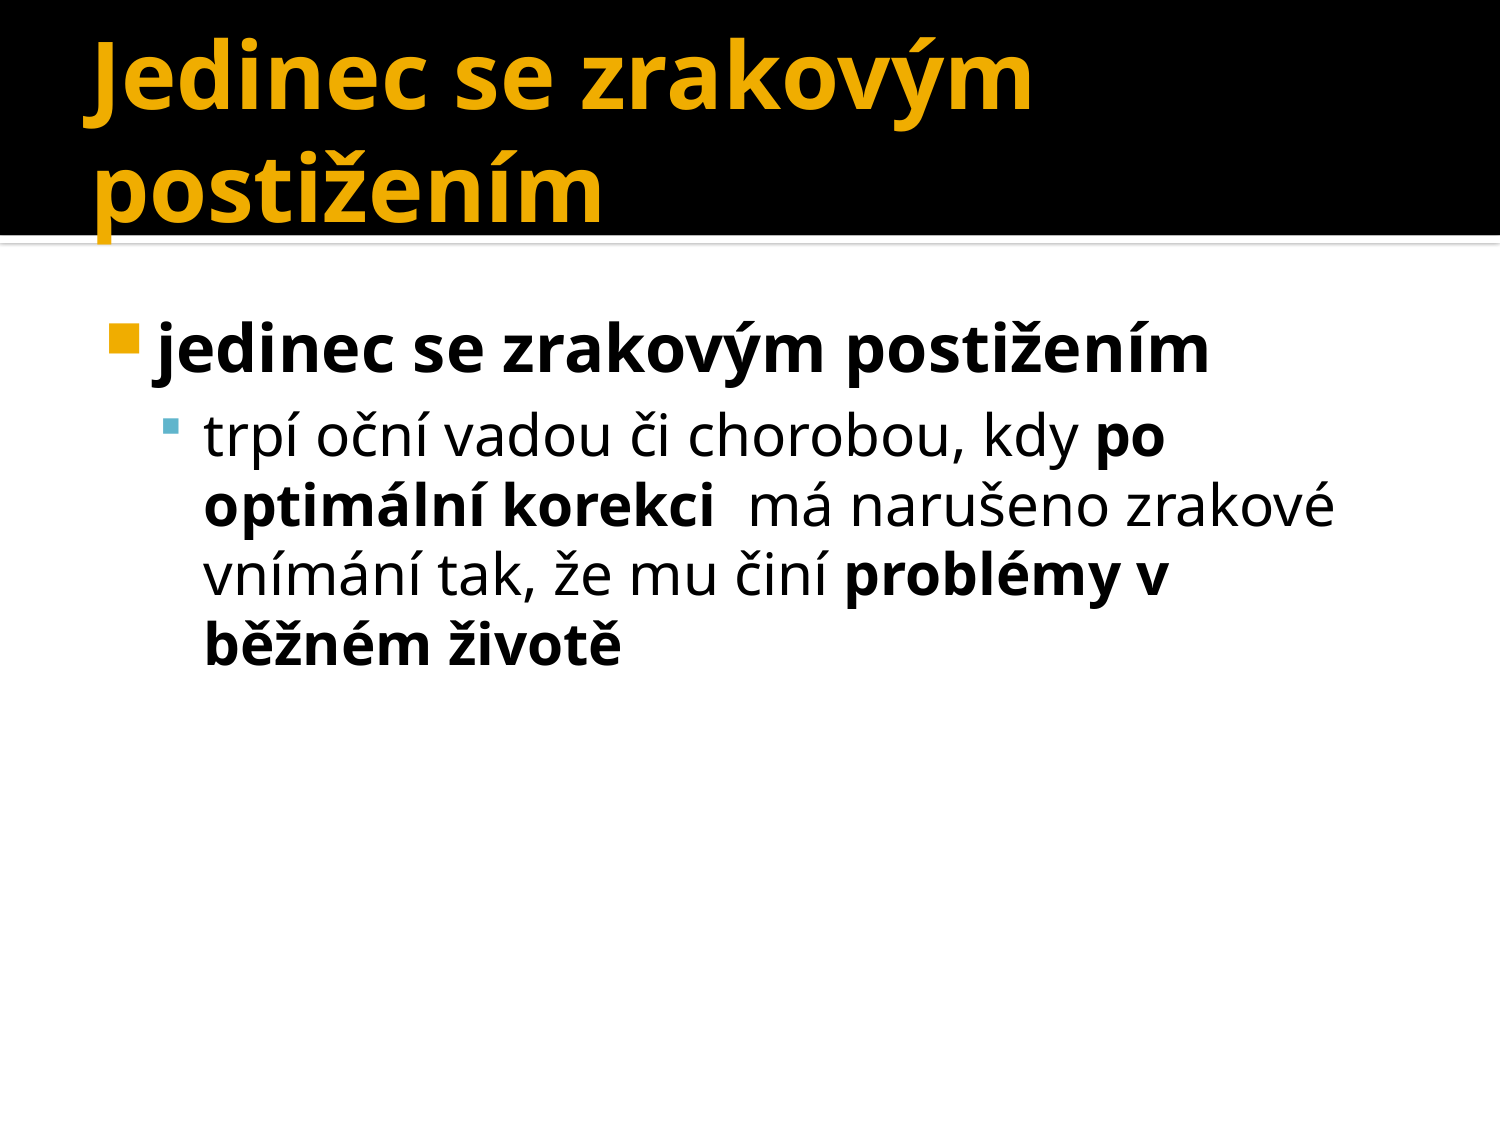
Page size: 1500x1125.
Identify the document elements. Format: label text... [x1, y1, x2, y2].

list jedinec se zrakovým postižením trpí oční vadou či chorobou, kdy po optimální korekci má narušeno zrakové vnímání tak, že mu činí problémy v běžném životě [75, 291, 1425, 1050]
title Jedinec se zrakovým postižením [75, 25, 1425, 231]
